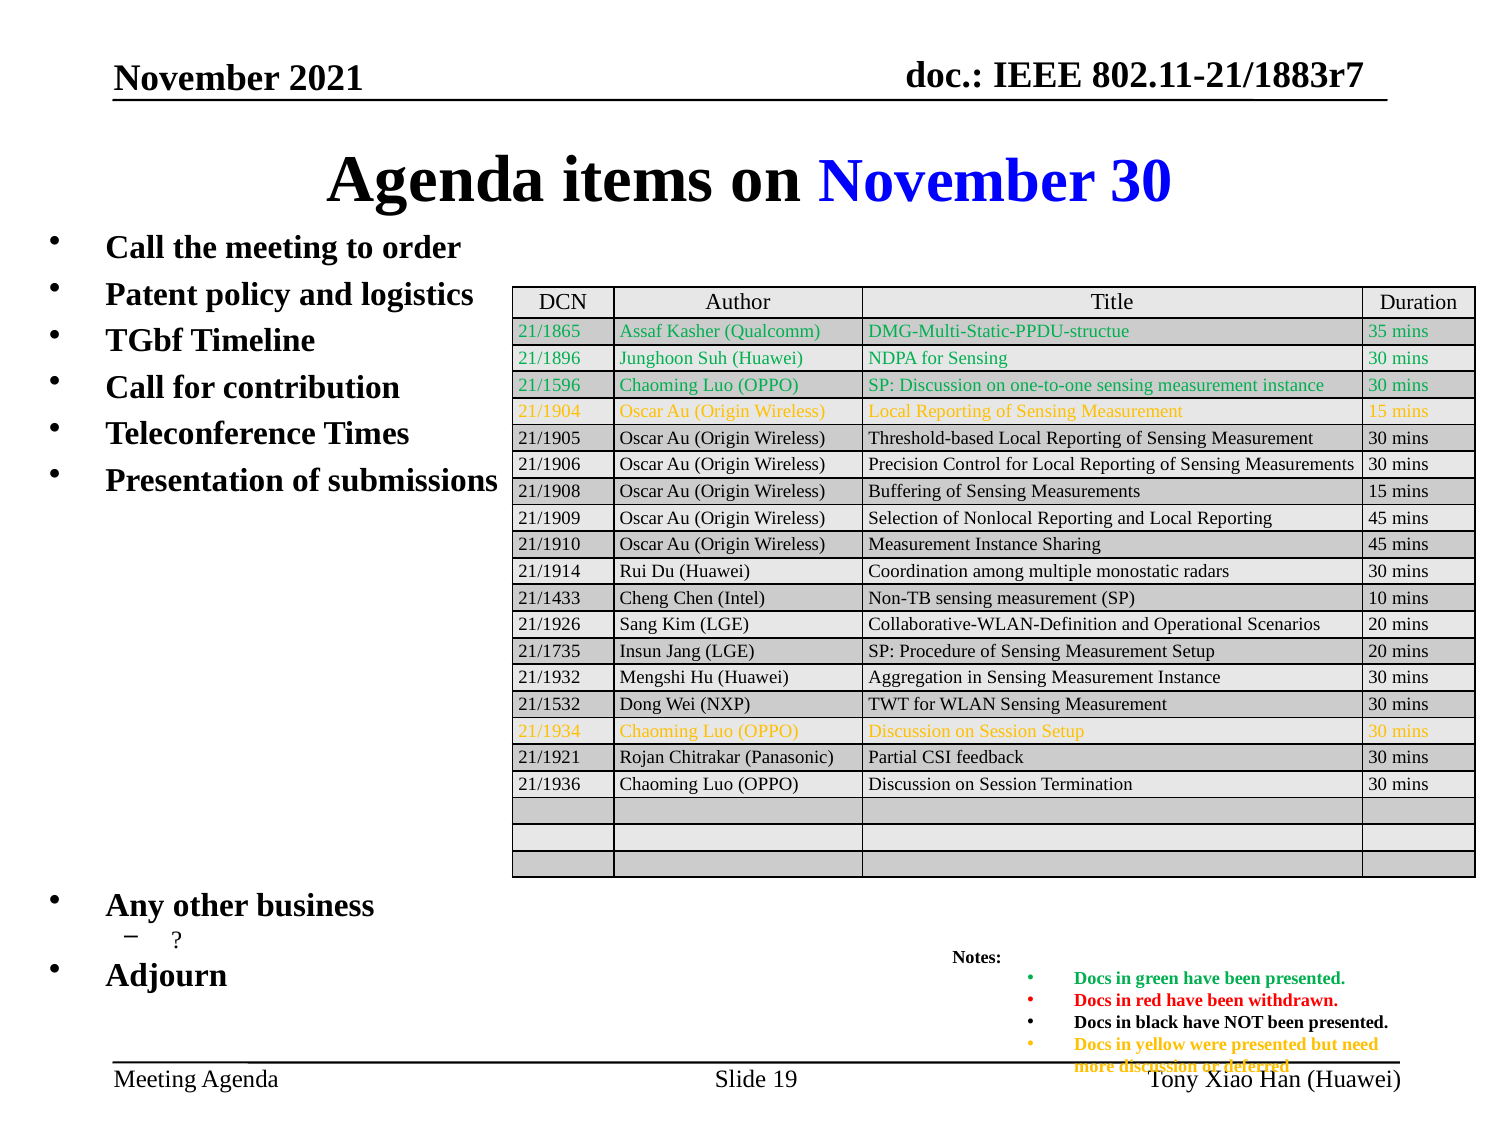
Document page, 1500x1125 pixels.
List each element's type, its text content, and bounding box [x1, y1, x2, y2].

table_cell Rojan Chitrakar (Panasonic) [615, 745, 862, 770]
table_cell 21/1909 [513, 505, 613, 530]
text_box Agenda items on November 30 [112, 87, 1388, 263]
table_cell 15 mins [1363, 399, 1474, 424]
table_header DCN [513, 288, 613, 317]
table_header Duration [1363, 288, 1474, 317]
table_cell 45 mins [1363, 505, 1474, 530]
table_cell 30 mins [1363, 718, 1474, 743]
table_cell SP: Procedure of Sensing Measurement Setup [863, 639, 1362, 663]
slide_number Slide 19 [712, 1063, 800, 1093]
table_cell 45 mins [1363, 532, 1474, 557]
table_cell SP: Discussion on one-to-one sensing measurement instance [863, 372, 1362, 397]
table_cell Aggregation in Sensing Measurement Instance [863, 665, 1362, 690]
table_cell 21/1936 [513, 772, 613, 797]
table_cell 21/1433 [513, 585, 613, 610]
table_cell 30 mins [1363, 559, 1474, 583]
table_cell Oscar Au (Origin Wireless) [615, 479, 862, 504]
table_cell Chaoming Luo (OPPO) [615, 372, 862, 397]
table_cell Chaoming Luo (OPPO) [615, 772, 862, 797]
table_cell [863, 825, 1362, 850]
table_cell Mengshi Hu (Huawei) [615, 665, 862, 690]
table_cell 20 mins [1363, 612, 1474, 637]
table_cell [615, 798, 862, 823]
table_cell Measurement Instance Sharing [863, 532, 1362, 557]
table_cell 10 mins [1363, 585, 1474, 610]
table_cell Local Reporting of Sensing Measurement [863, 399, 1362, 424]
table_cell 21/1896 [513, 346, 613, 370]
table_cell Dong Wei (NXP) [615, 692, 862, 717]
table_cell DMG-Multi-Static-PPDU-structue [863, 319, 1362, 344]
table_cell 21/1908 [513, 479, 613, 504]
table_cell 20 mins [1363, 639, 1474, 663]
table_cell Buffering of Sensing Measurements [863, 479, 1362, 504]
table_cell Oscar Au (Origin Wireless) [615, 532, 862, 557]
table_cell 21/1596 [513, 372, 613, 397]
table_cell Oscar Au (Origin Wireless) [615, 505, 862, 530]
table_cell Precision Control for Local Reporting of Sensing Measurements [863, 452, 1362, 477]
table_cell 21/1914 [513, 559, 613, 583]
table_cell TWT for WLAN Sensing Measurement [863, 692, 1362, 717]
text_box Notes: Docs in green have been presented. Docs in red have been withdrawn. Docs in black have NOT been presented. Docs in yellow were presented but need more discussion or deferred [937, 937, 1425, 1088]
table_cell Selection of Nonlocal Reporting and Local Reporting [863, 505, 1362, 530]
table_cell Cheng Chen (Intel) [615, 585, 862, 610]
table_cell Insun Jang (LGE) [615, 639, 862, 663]
table_cell [513, 798, 613, 823]
table_cell [863, 852, 1362, 876]
table_cell Rui Du (Huawei) [615, 559, 862, 583]
table_cell Oscar Au (Origin Wireless) [615, 425, 862, 450]
table_cell 30 mins [1363, 346, 1474, 370]
table_cell [513, 852, 613, 876]
table_cell 30 mins [1363, 692, 1474, 717]
table_cell [1363, 825, 1474, 850]
table_cell 21/1934 [513, 718, 613, 743]
table_cell 21/1532 [513, 692, 613, 717]
table_cell [1363, 798, 1474, 823]
table_cell 30 mins [1363, 772, 1474, 797]
table_cell 35 mins [1363, 319, 1474, 344]
table_header Title [863, 288, 1362, 317]
table_cell 21/1906 [513, 452, 613, 477]
table_cell Oscar Au (Origin Wireless) [615, 399, 862, 424]
table_cell 30 mins [1363, 452, 1474, 477]
table_cell [615, 852, 862, 876]
footer Tony Xiao Han (Huawei) [999, 1088, 1402, 1093]
table_cell [513, 825, 613, 850]
table_cell 30 mins [1363, 745, 1474, 770]
table_cell Discussion on Session Termination [863, 772, 1362, 797]
table_cell 21/1735 [513, 639, 613, 663]
table_cell Assaf Kasher (Qualcomm) [615, 319, 862, 344]
table_cell 21/1926 [513, 612, 613, 637]
table_cell [615, 825, 862, 850]
table_cell 21/1932 [513, 665, 613, 690]
table_cell Oscar Au (Origin Wireless) [615, 452, 862, 477]
table_cell Chaoming Luo (OPPO) [615, 718, 862, 743]
table_cell Collaborative-WLAN-Definition and Operational Scenarios [863, 612, 1362, 637]
table_cell 21/1910 [513, 532, 613, 557]
table_cell 21/1865 [513, 319, 613, 344]
table_cell 21/1904 [513, 399, 613, 424]
table_cell [863, 798, 1362, 823]
table_cell 21/1921 [513, 745, 613, 770]
table_cell Non-TB sensing measurement (SP) [863, 585, 1362, 610]
table_cell Junghoon Suh (Huawei) [615, 346, 862, 370]
table_cell 30 mins [1363, 425, 1474, 450]
table_cell NDPA for Sensing [863, 346, 1362, 370]
table_cell Coordination among multiple monostatic radars [863, 559, 1362, 583]
table_cell 15 mins [1363, 479, 1474, 504]
text_box Call the meeting to order Patent policy and logistics TGbf Timeline Call for contribution Teleconference Times Presentation of submissions Any other business ? Adjourn [33, 217, 1374, 1063]
table_cell 21/1905 [513, 425, 613, 450]
table_cell Threshold-based Local Reporting of Sensing Measurement [863, 425, 1362, 450]
table_cell 30 mins [1363, 665, 1474, 690]
table_cell 30 mins [1363, 372, 1474, 397]
table_cell [1363, 852, 1474, 876]
table_cell Partial CSI feedback [863, 745, 1362, 770]
table_header Author [615, 288, 862, 317]
table_cell Discussion on Session Setup [863, 718, 1362, 743]
table_cell Sang Kim (LGE) [615, 612, 862, 637]
